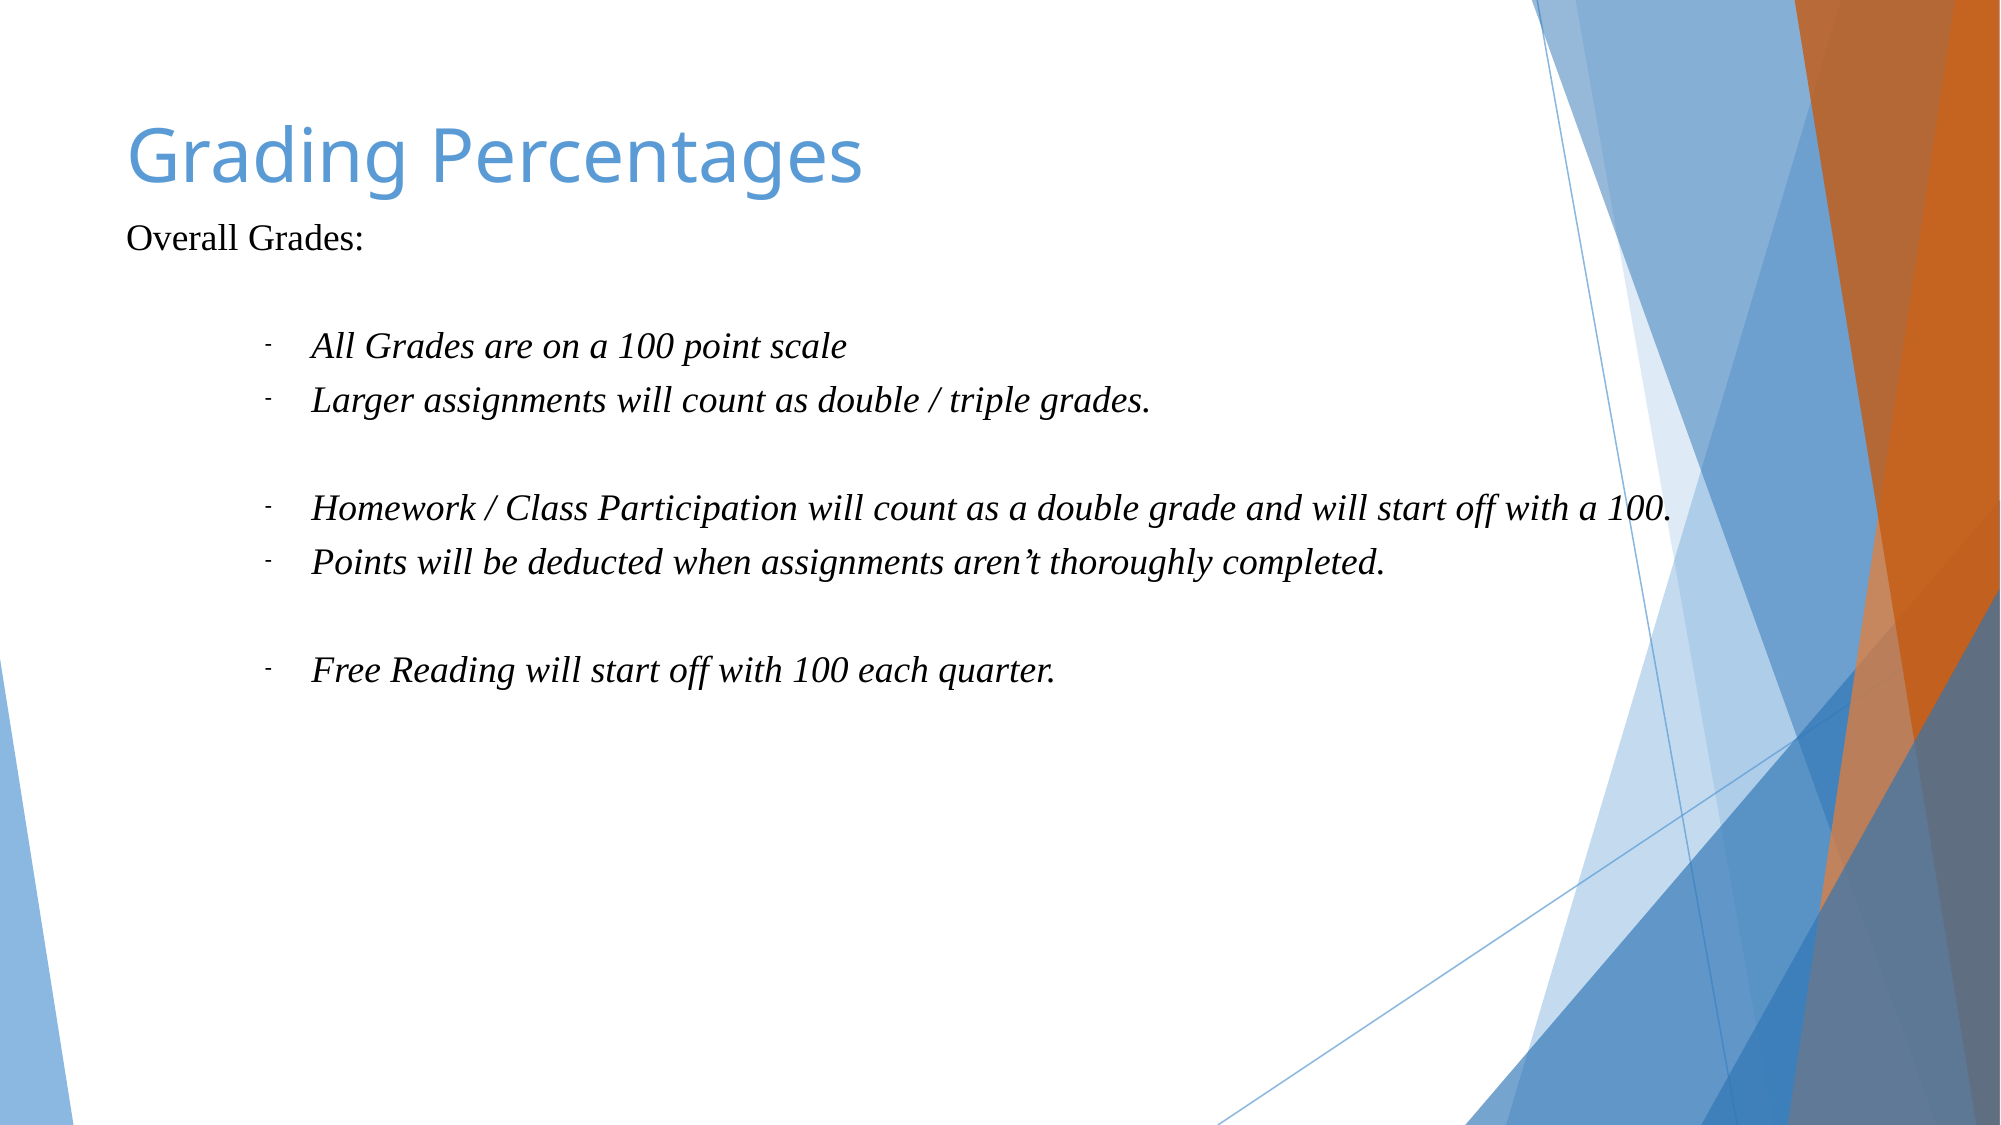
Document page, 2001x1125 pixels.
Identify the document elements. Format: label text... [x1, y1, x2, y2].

title Grading Percentages [111, 99, 1522, 196]
list Overall Grades: All Grades are on a 100 point scale Larger assignments will count as double / triple grades. Homework / Class Participation will count as a double grade and will start off with a 100. Points will be deducted when assignments aren’t thoroughly completed. Free Reading will start off with 100 each quarter. [111, 196, 1725, 1104]
